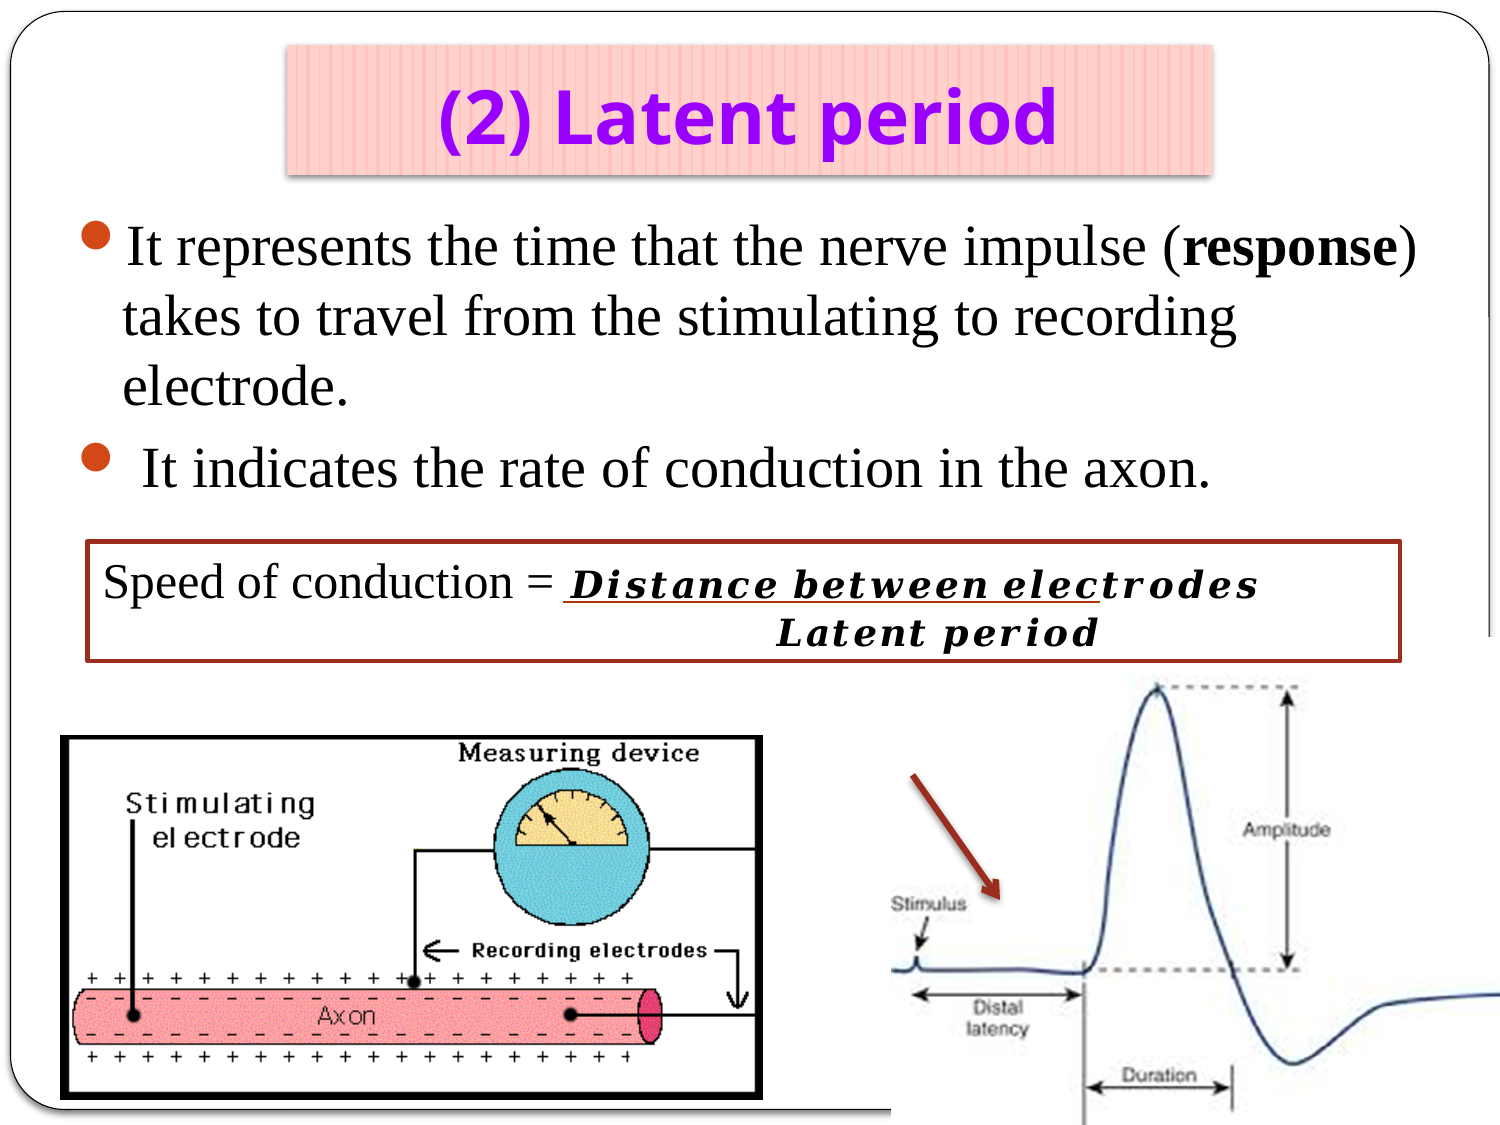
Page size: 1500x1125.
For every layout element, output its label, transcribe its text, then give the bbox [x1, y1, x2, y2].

text_box Speed of conduction = 𝑫𝒊𝒔𝒕𝒂𝒏𝒄𝒆 𝒃𝒆𝒕𝒘𝒆𝒆𝒏 𝒆𝒍𝒆𝒄𝒕𝒓𝒐𝒅𝒆𝒔 𝑳𝒂𝒕𝒆𝒏𝒕 𝒑𝒆𝒓𝒊𝒐𝒅 [86, 540, 1401, 662]
title (2) Latent period [287, 44, 1213, 176]
picture [891, 637, 1500, 1125]
list It represents the time that the nerve impulse (response) takes to travel from the stimulating to recording electrode. It indicates the rate of conduction in the axon. [62, 200, 1463, 550]
picture [60, 735, 763, 1101]
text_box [912, 774, 1001, 901]
